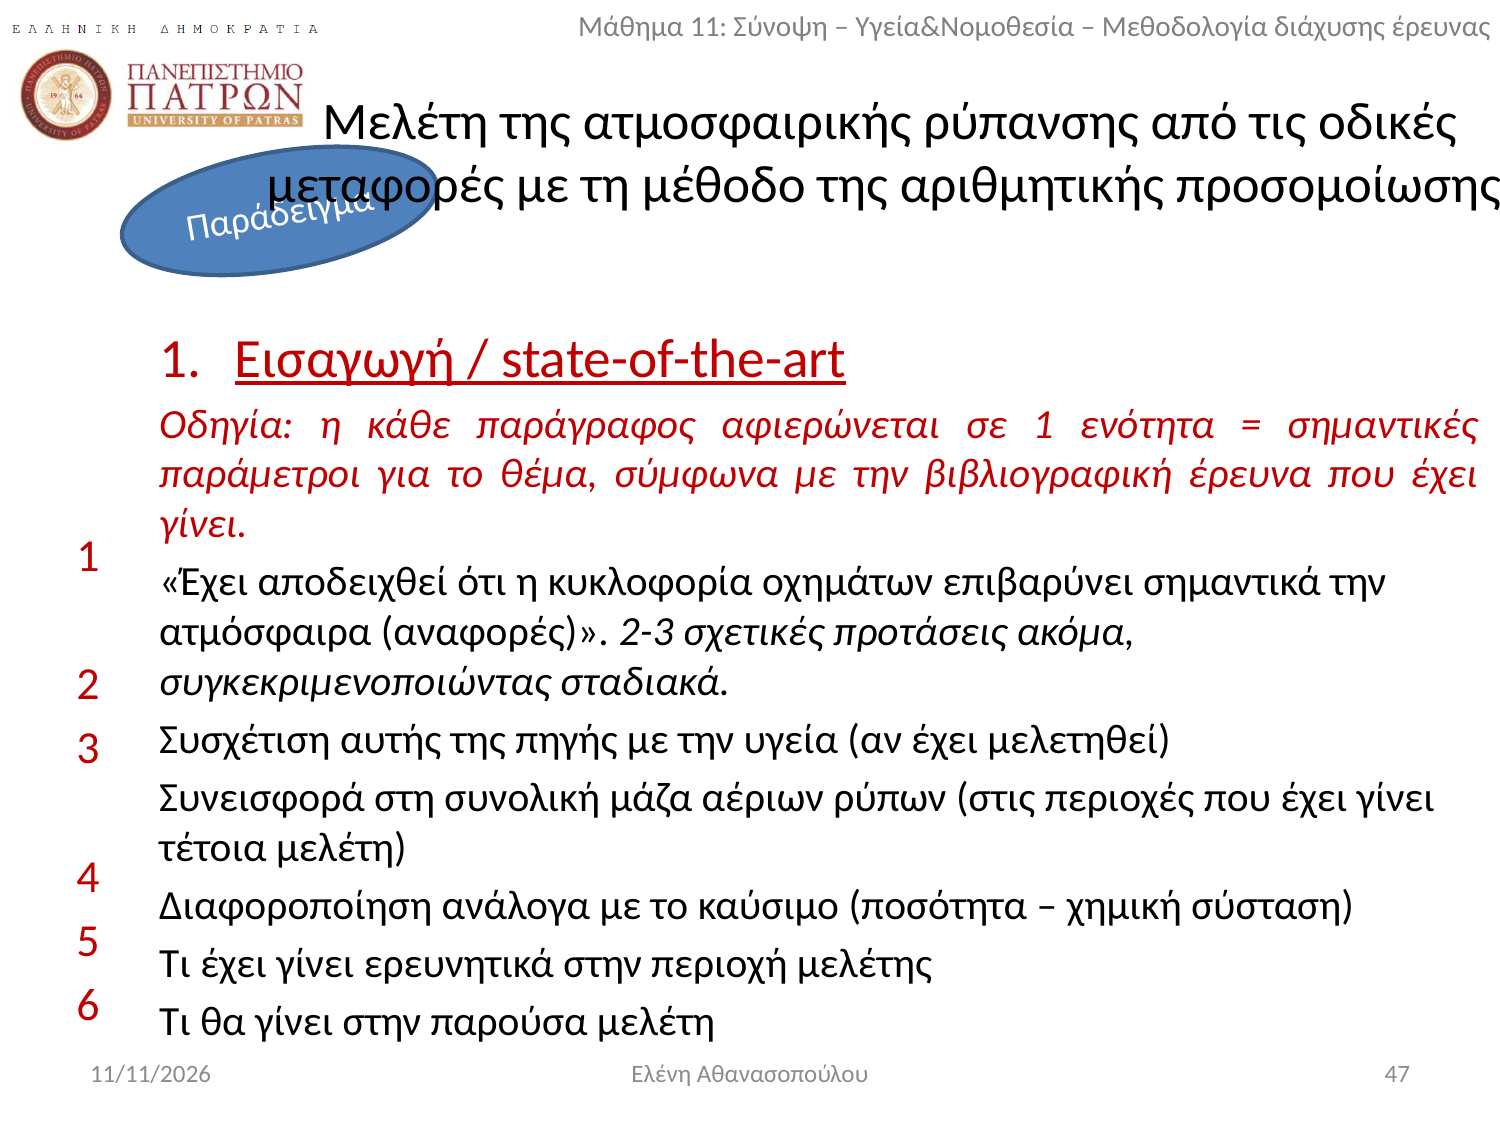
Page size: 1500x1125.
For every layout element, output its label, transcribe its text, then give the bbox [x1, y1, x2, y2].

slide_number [75, 1042, 425, 1103]
text_box Παράδειγμα [119, 154, 381, 278]
text_box 1 2 3 4 5 6 [61, 326, 183, 1069]
slide_number 47 [1074, 1042, 1425, 1103]
footer Ελένη Αθανασοπούλου [512, 1042, 988, 1103]
list Εισαγωγή / state-of-the-art Οδηγία: η κάθε παράγραφος αφιερώνεται σε 1 ενότητα = σημαντικές παράμετροι για το θέμα, σύμφωνα με την βιβλιογραφική έρευνα που έχει γίνει. «Έχει αποδειχθεί ότι η κυκλοφορία οχημάτων επιβαρύνει σημαντικά την ατμόσφαιρα (αναφορές)». 2-3 σχετικές προτάσεις ακόμα, συγκεκριμενοποιώντας σταδιακά. Συσχέτιση αυτής της πηγής με την υγεία (αν έχει μελετηθεί) Συνεισφορά στη συνολική μάζα αέριων ρύπων (στις περιοχές που έχει γίνει τέτοια μελέτη) Διαφοροποίηση ανάλογα με το καύσιμο (ποσότητα – χημική σύσταση) Τι έχει γίνει ερευνητικά στην περιοχή μελέτης Τι θα γίνει στην παρούσα μελέτη [144, 314, 1495, 1057]
text_box Μελέτη της ατμοσφαιρικής ρύπανσης από τις οδικές μεταφορές με τη μέθοδο της αριθμητικής προσομοίωσης [250, 56, 1500, 244]
picture [5, 14, 325, 149]
